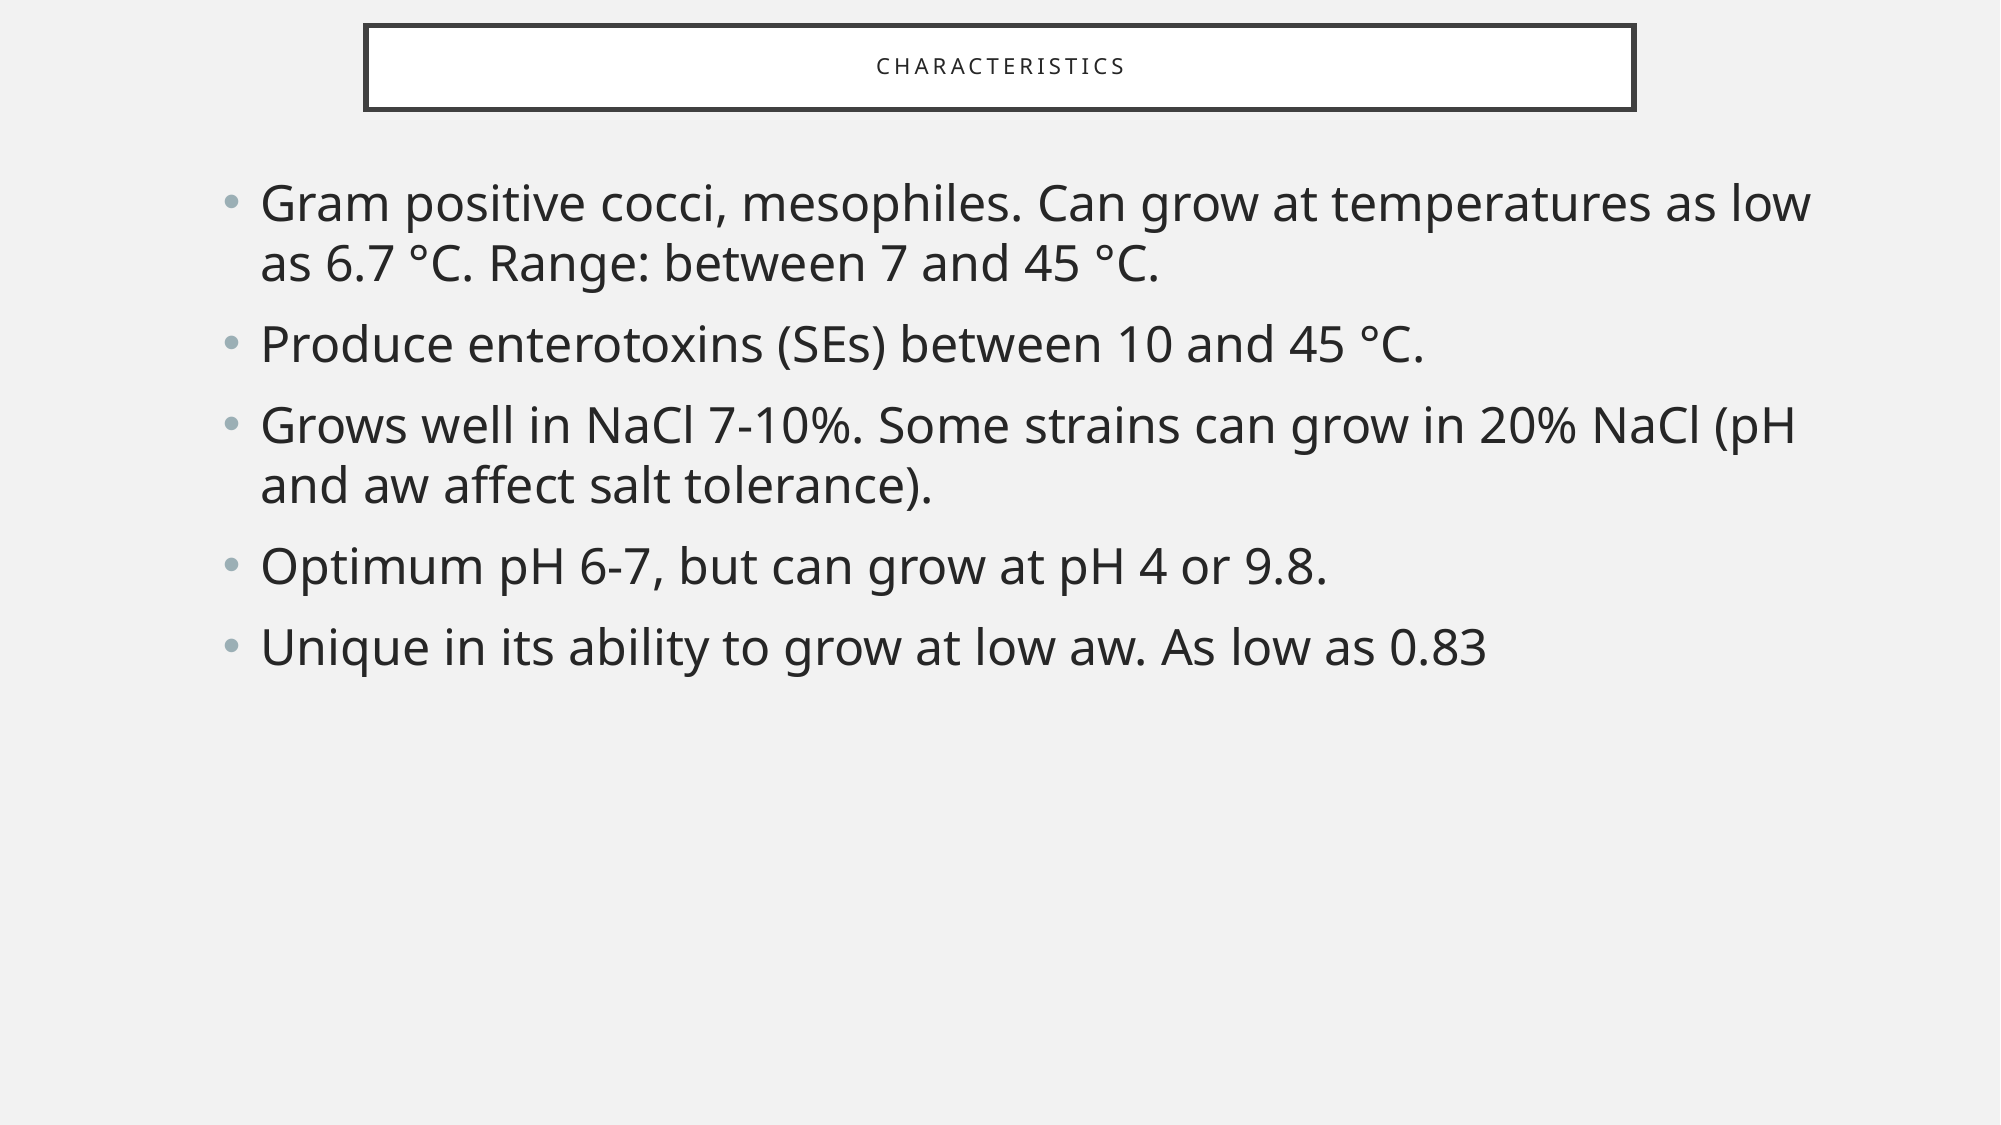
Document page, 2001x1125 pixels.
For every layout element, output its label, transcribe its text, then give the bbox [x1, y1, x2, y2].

list Gram positive cocci, mesophiles. Can grow at temperatures as low as 6.7 °C. Range: between 7 and 45 °C. Produce enterotoxins (SEs) between 10 and 45 °C. Grows well in NaCl 7-10%. Some strains can grow in 20% NaCl (pH and aw affect salt tolerance). Optimum pH 6-7, but can grow at pH 4 or 9.8. Unique in its ability to grow at low aw. As low as 0.83 [207, 164, 1843, 1027]
title characteristics [363, 23, 1637, 112]
